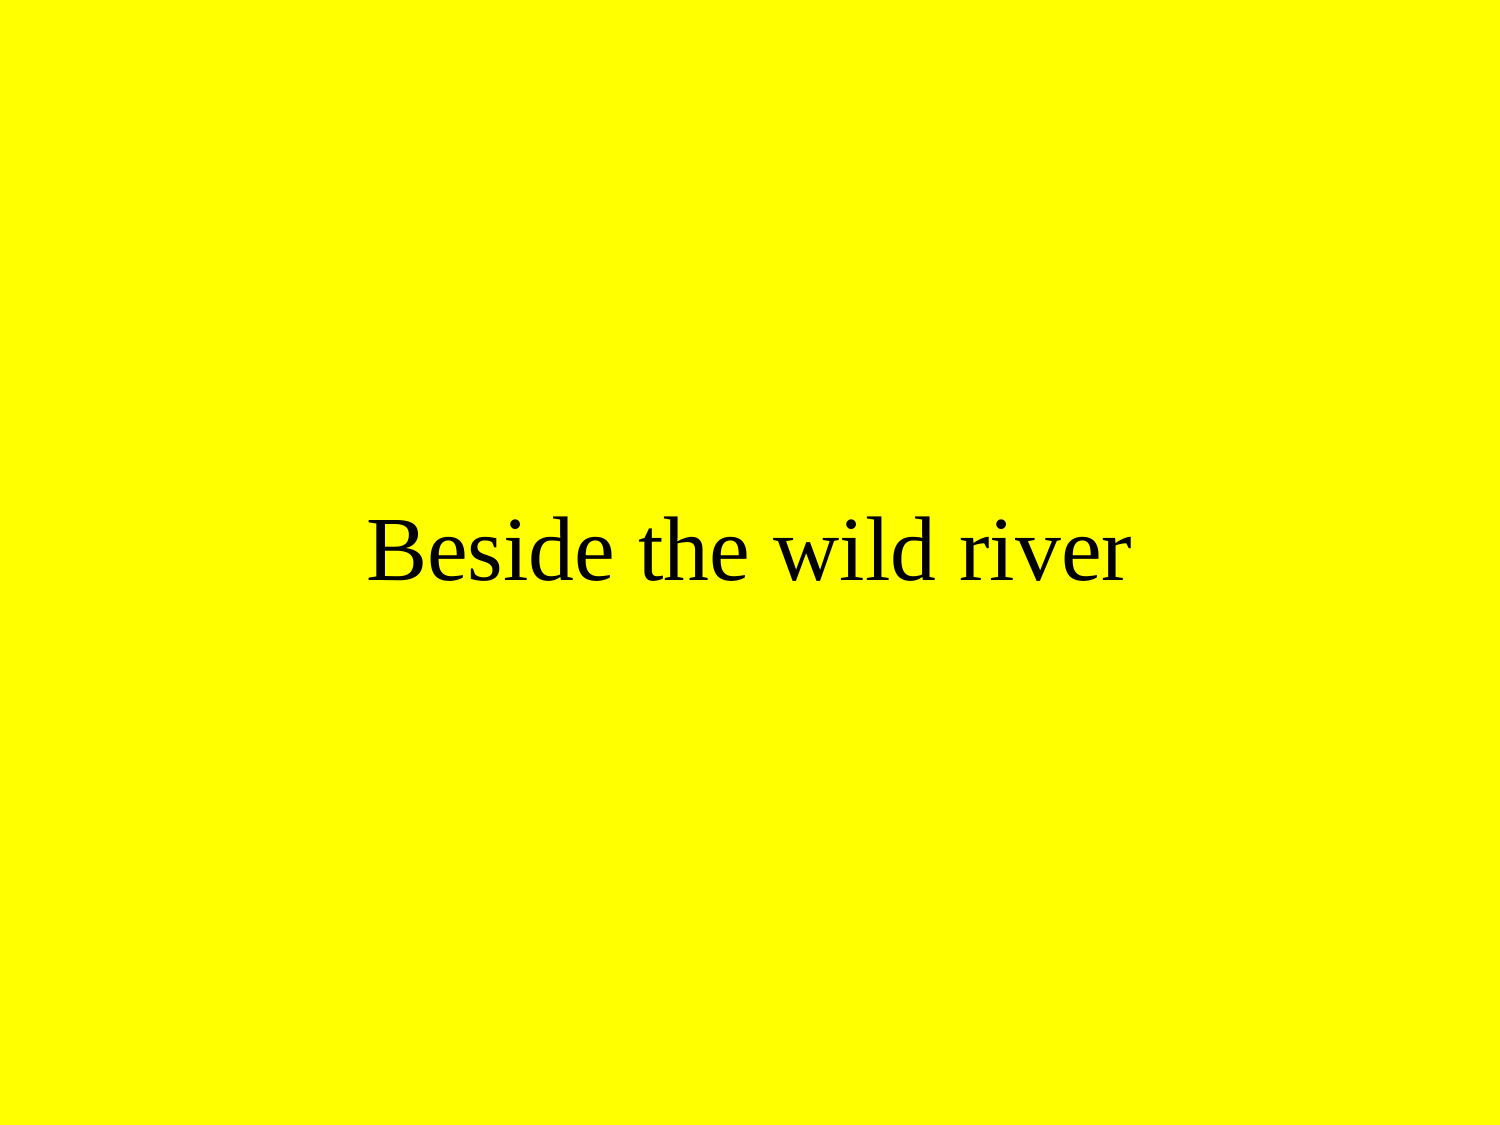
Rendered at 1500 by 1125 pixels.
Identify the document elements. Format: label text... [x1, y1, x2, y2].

title Beside the wild river [112, 450, 1388, 638]
